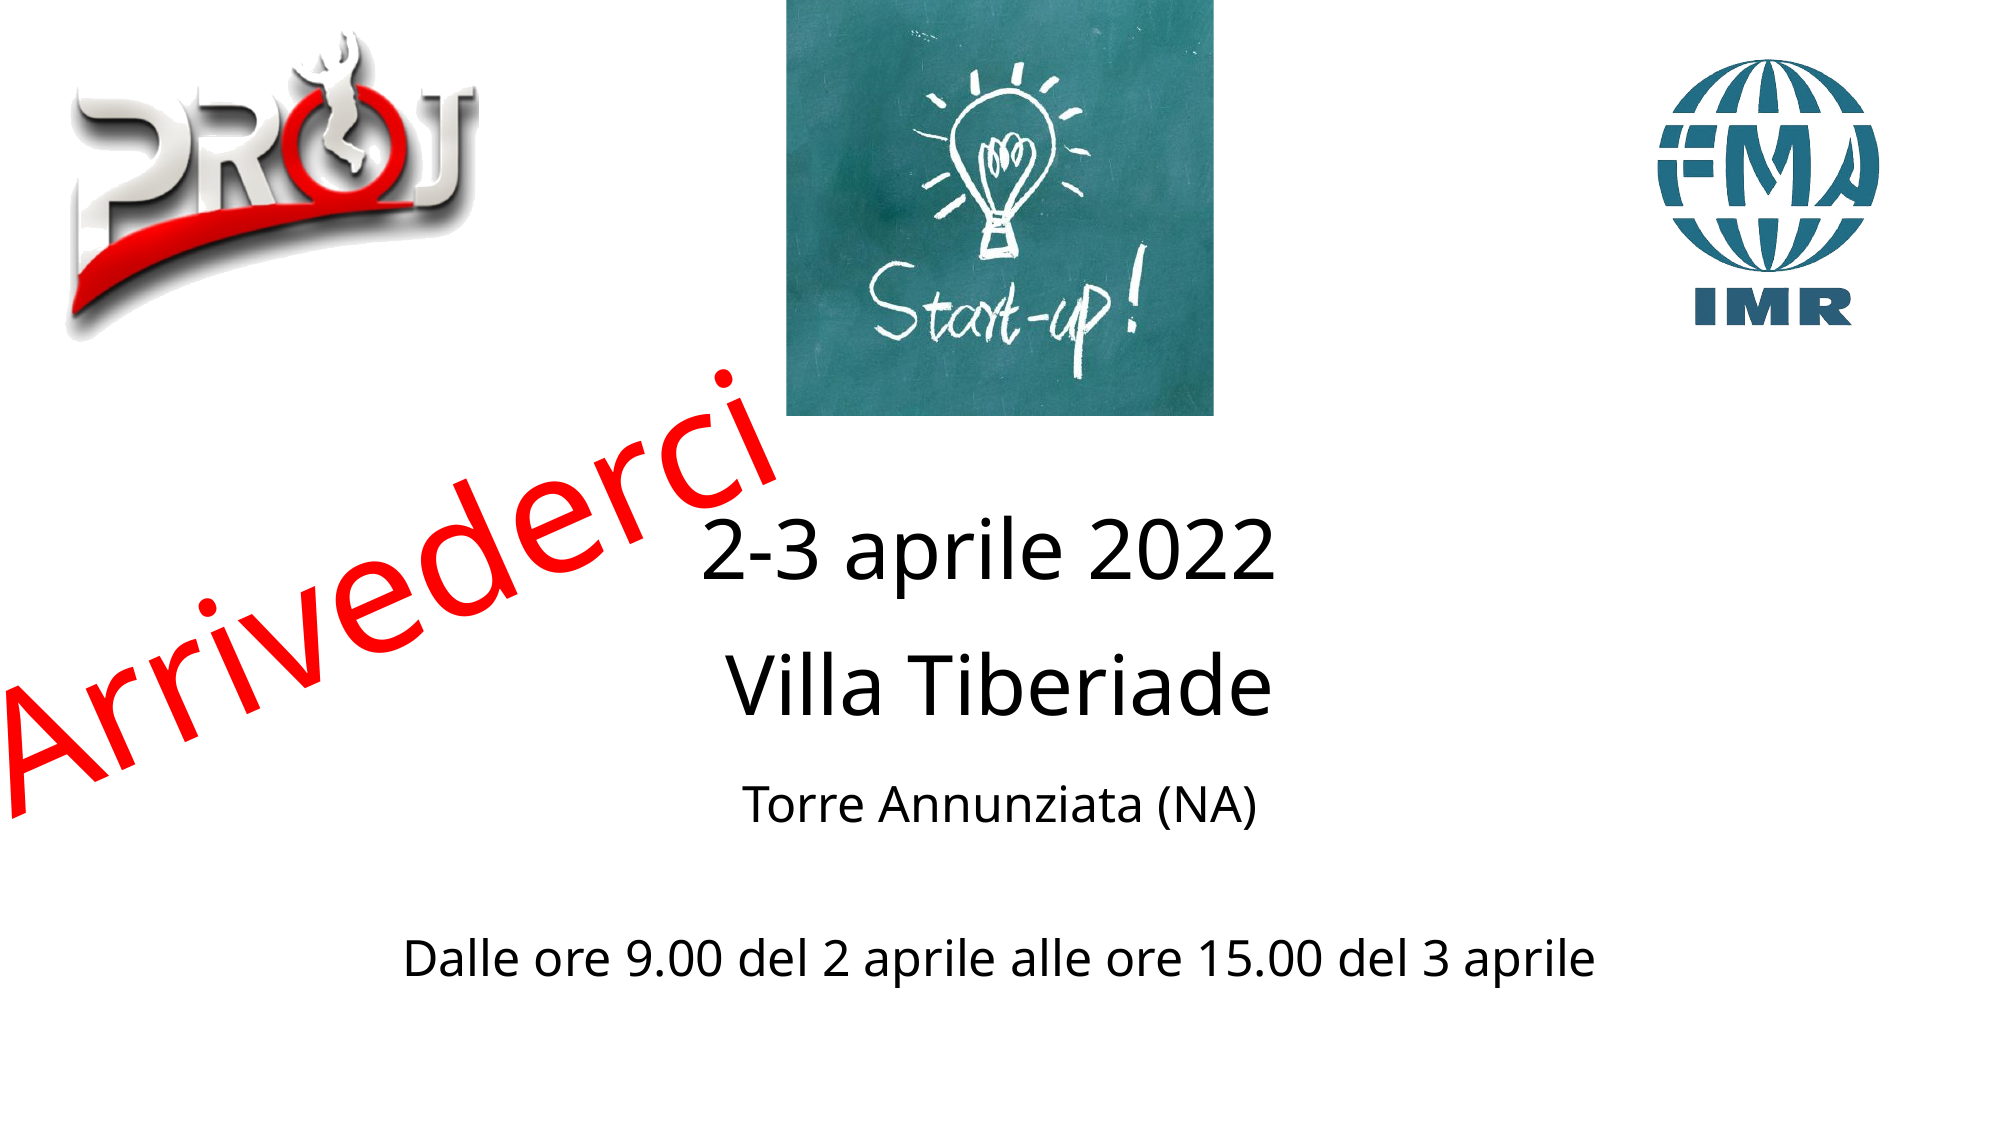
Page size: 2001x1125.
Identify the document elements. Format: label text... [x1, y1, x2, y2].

picture [55, 20, 479, 348]
text_box 2-3 aprile 2022 Villa Tiberiade Torre Annunziata (NA) Dalle ore 9.00 del 2 aprile alle ore 15.00 del 3 aprile [261, 467, 1739, 1125]
picture [1619, 40, 1927, 348]
picture [786, 0, 1214, 416]
text_box Arrivederci [0, 290, 859, 863]
